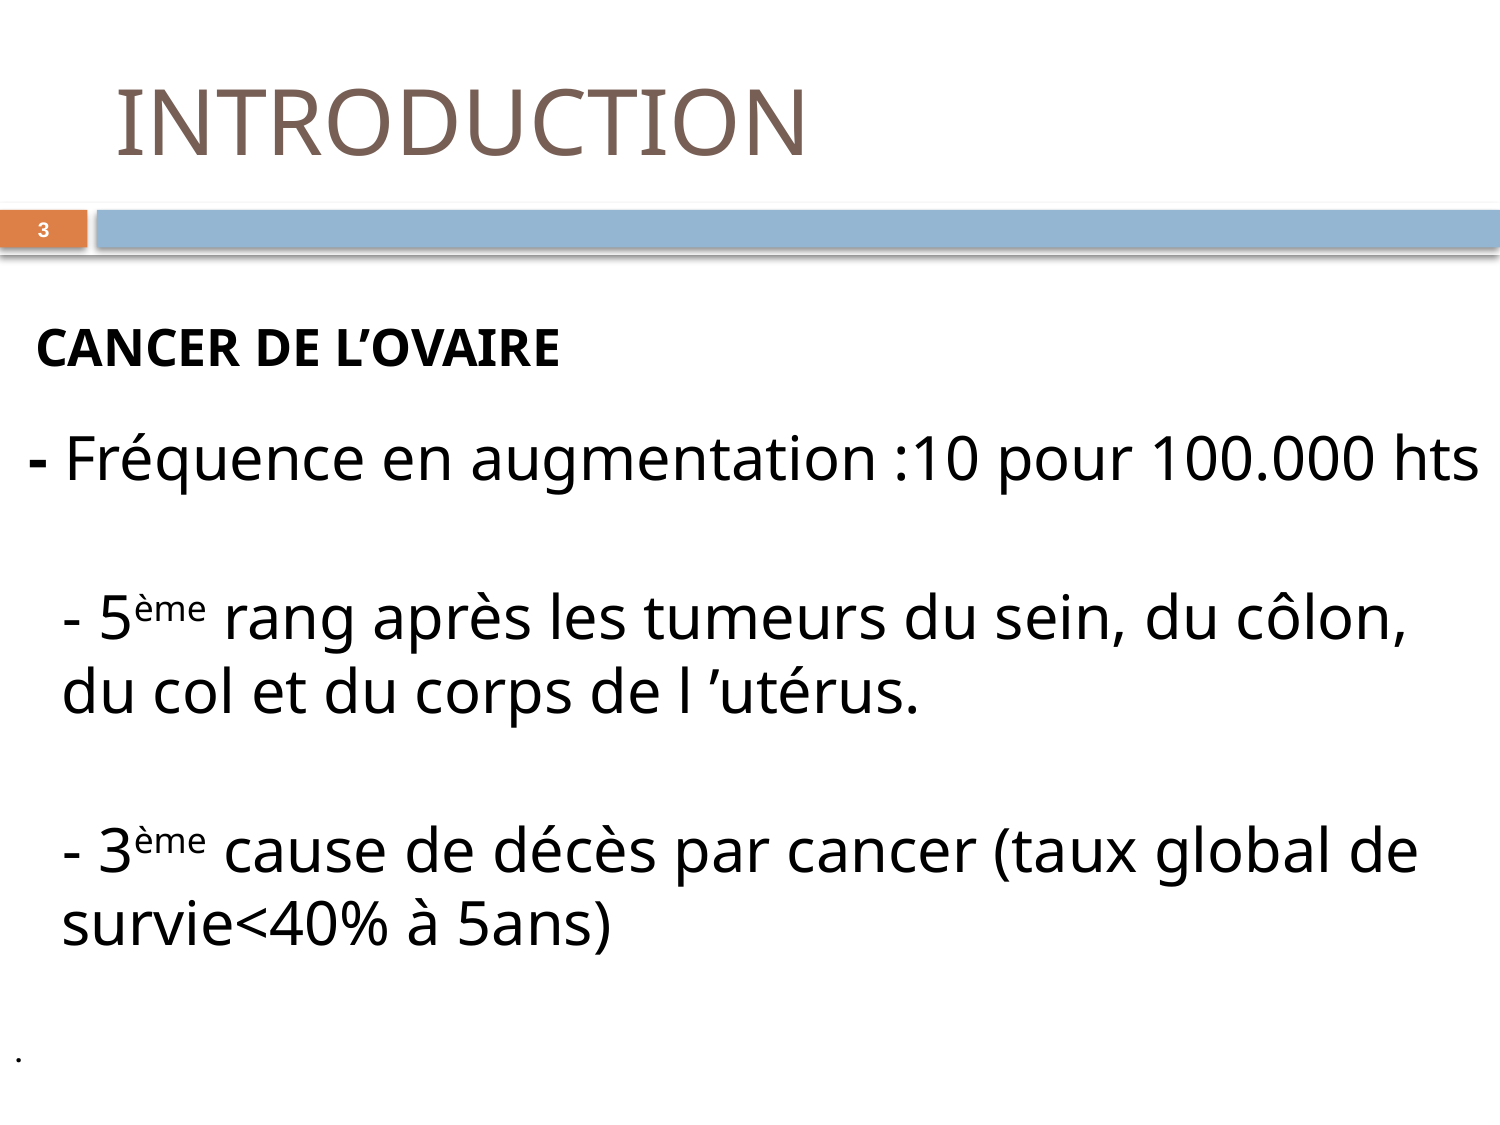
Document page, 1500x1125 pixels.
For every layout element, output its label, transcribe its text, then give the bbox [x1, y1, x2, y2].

slide_number 3 [0, 208, 88, 234]
title INTRODUCTION [100, 37, 1439, 201]
list CANCER DE L’OVAIRE - Fréquence en augmentation :10 pour 100.000 hts - 5ème rang après les tumeurs du sein, du côlon, du col et du corps de l ’utérus. - 3ème cause de décès par cancer (taux global de survie<40% à 5ans) . [0, 234, 1500, 1125]
